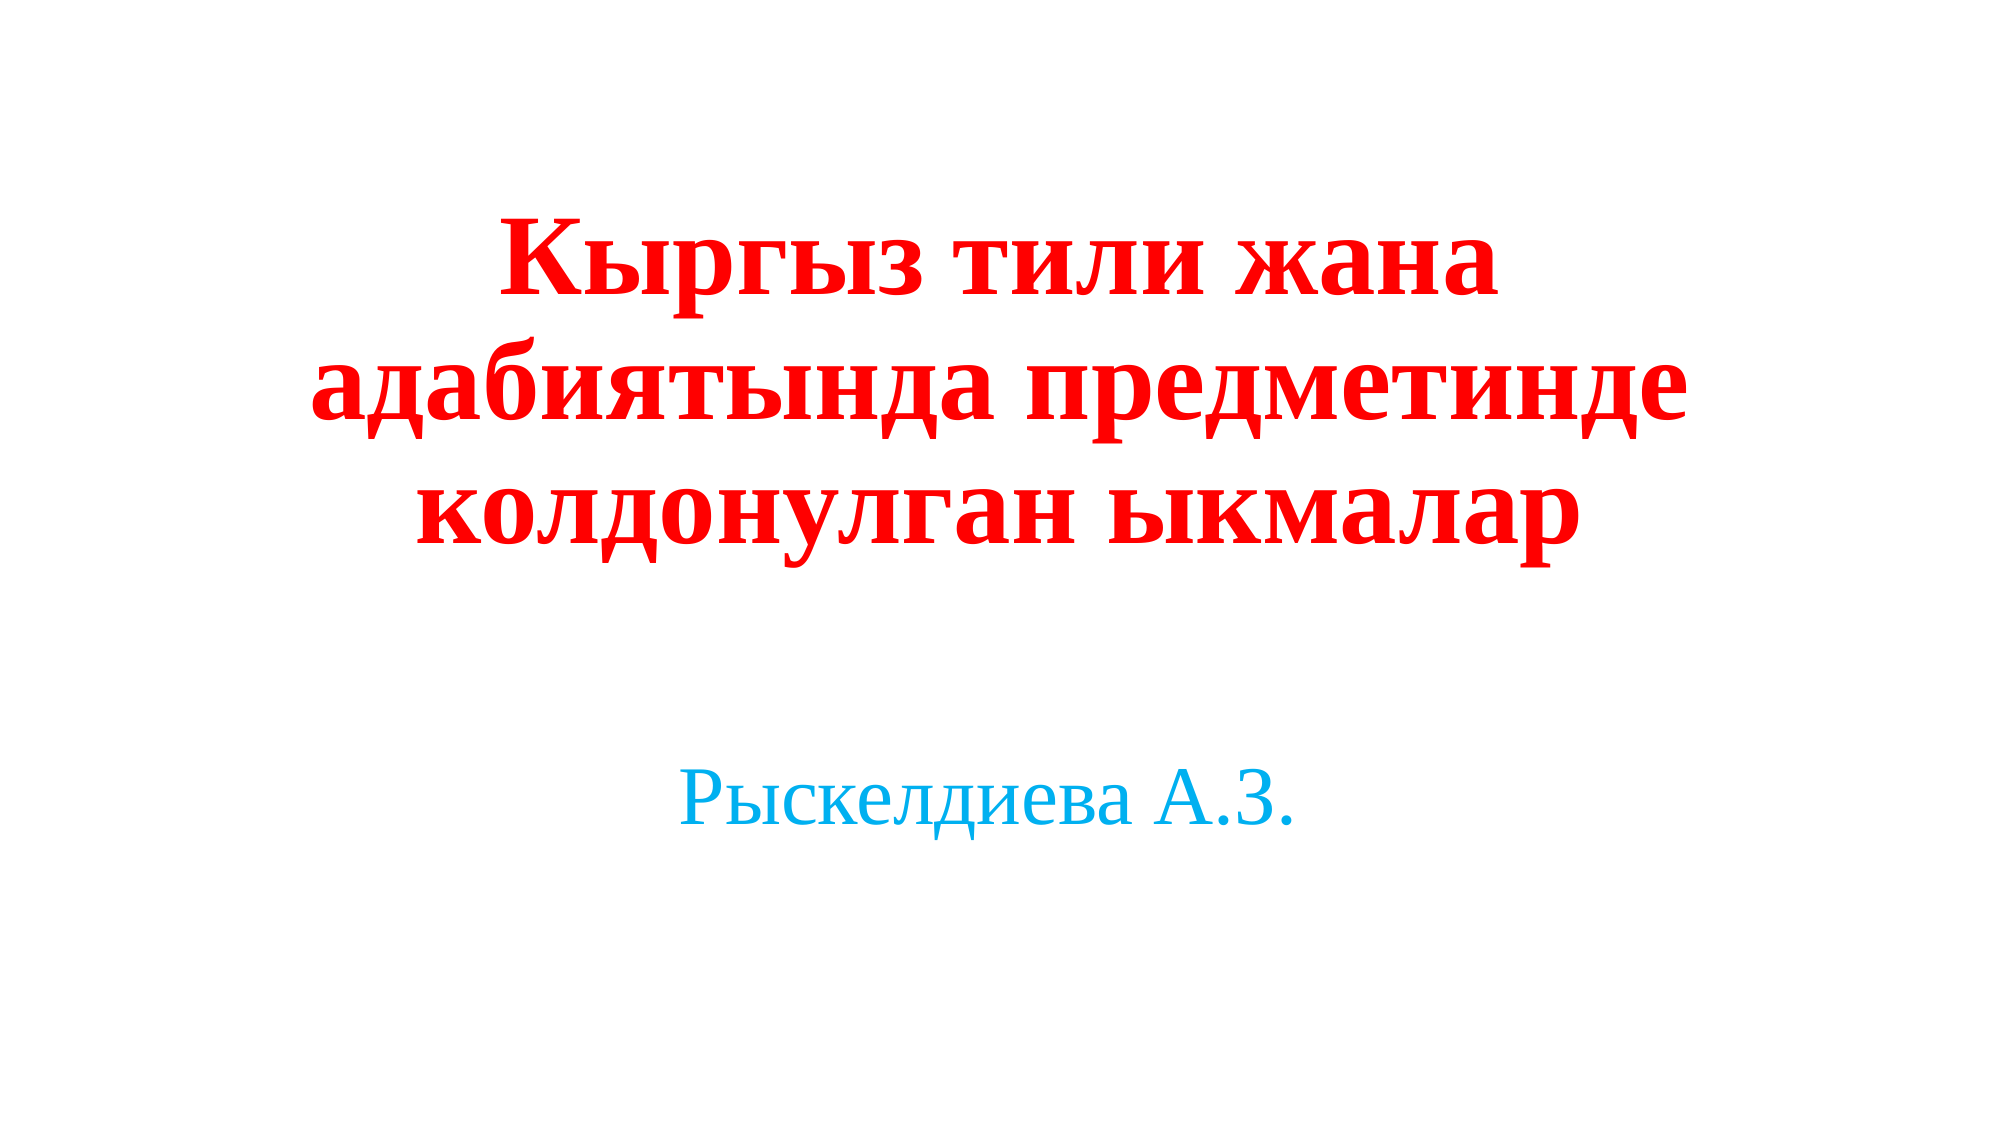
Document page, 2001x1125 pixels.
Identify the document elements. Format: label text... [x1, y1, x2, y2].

title Кыргыз тили жана адабиятында предметинде колдонулган ыкмалар [249, 184, 1750, 576]
subtitle Рыскелдиева А.З. [226, 745, 1750, 863]
